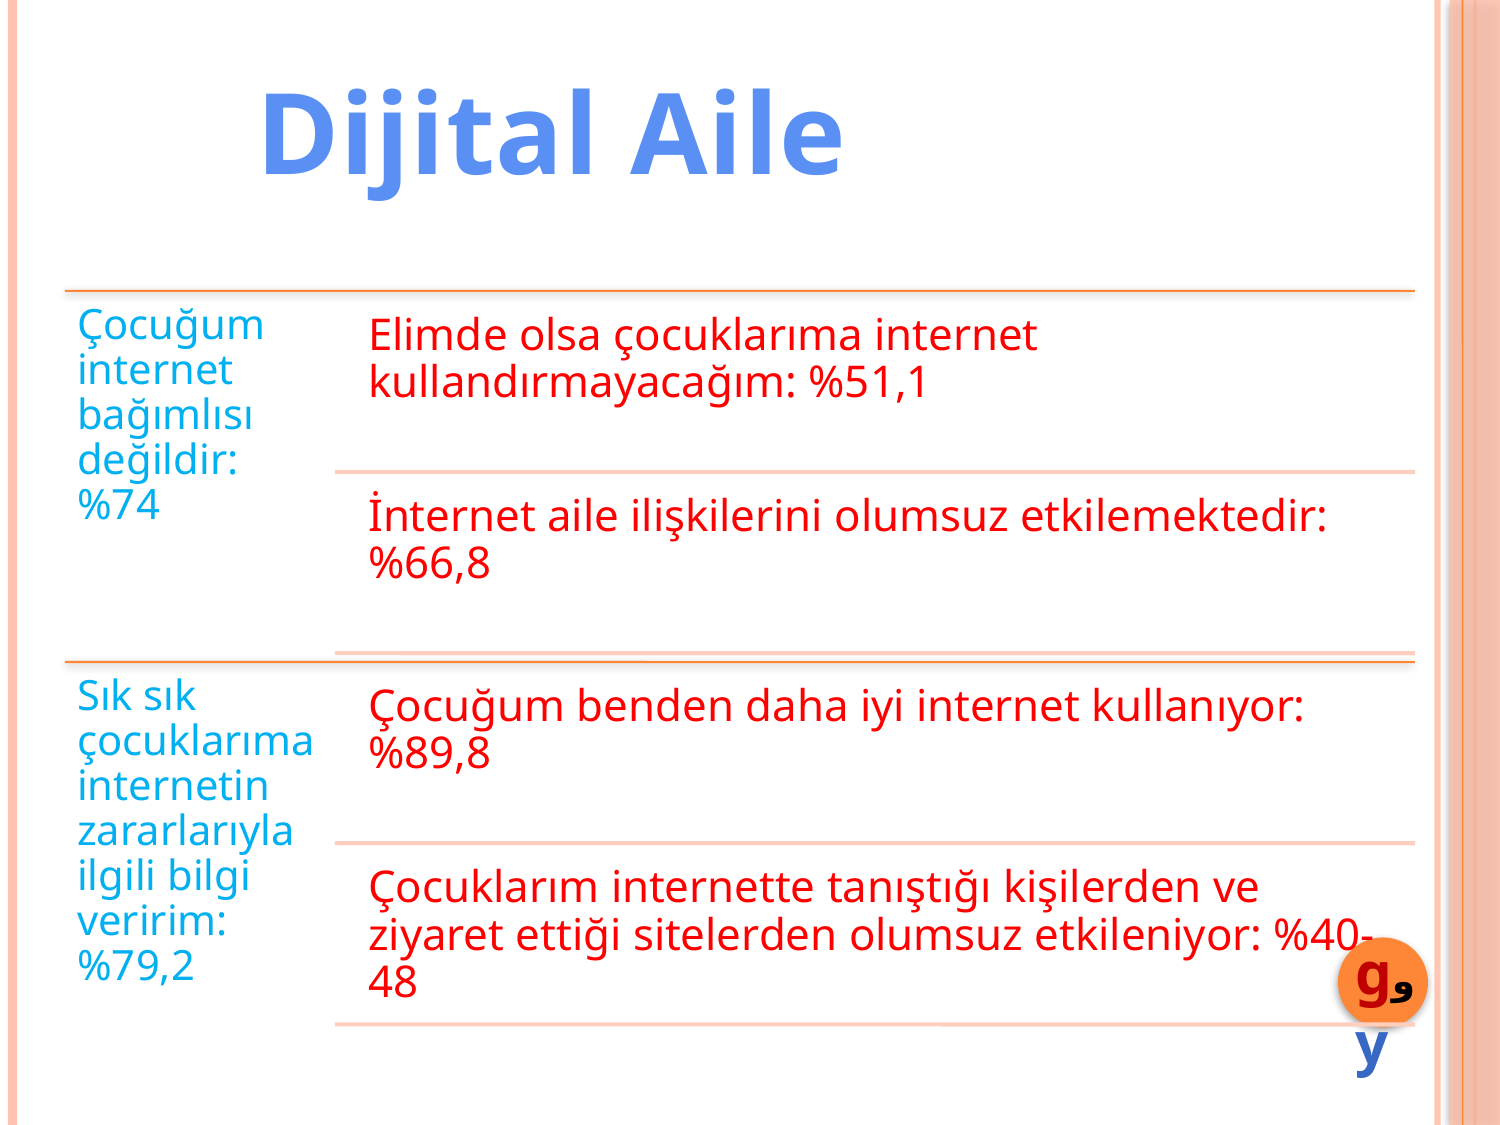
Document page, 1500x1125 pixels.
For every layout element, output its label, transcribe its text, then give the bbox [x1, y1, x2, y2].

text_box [64, 290, 1416, 1034]
text_box gوy [1340, 928, 1453, 1084]
text_box Dijital Aile [241, 54, 863, 205]
